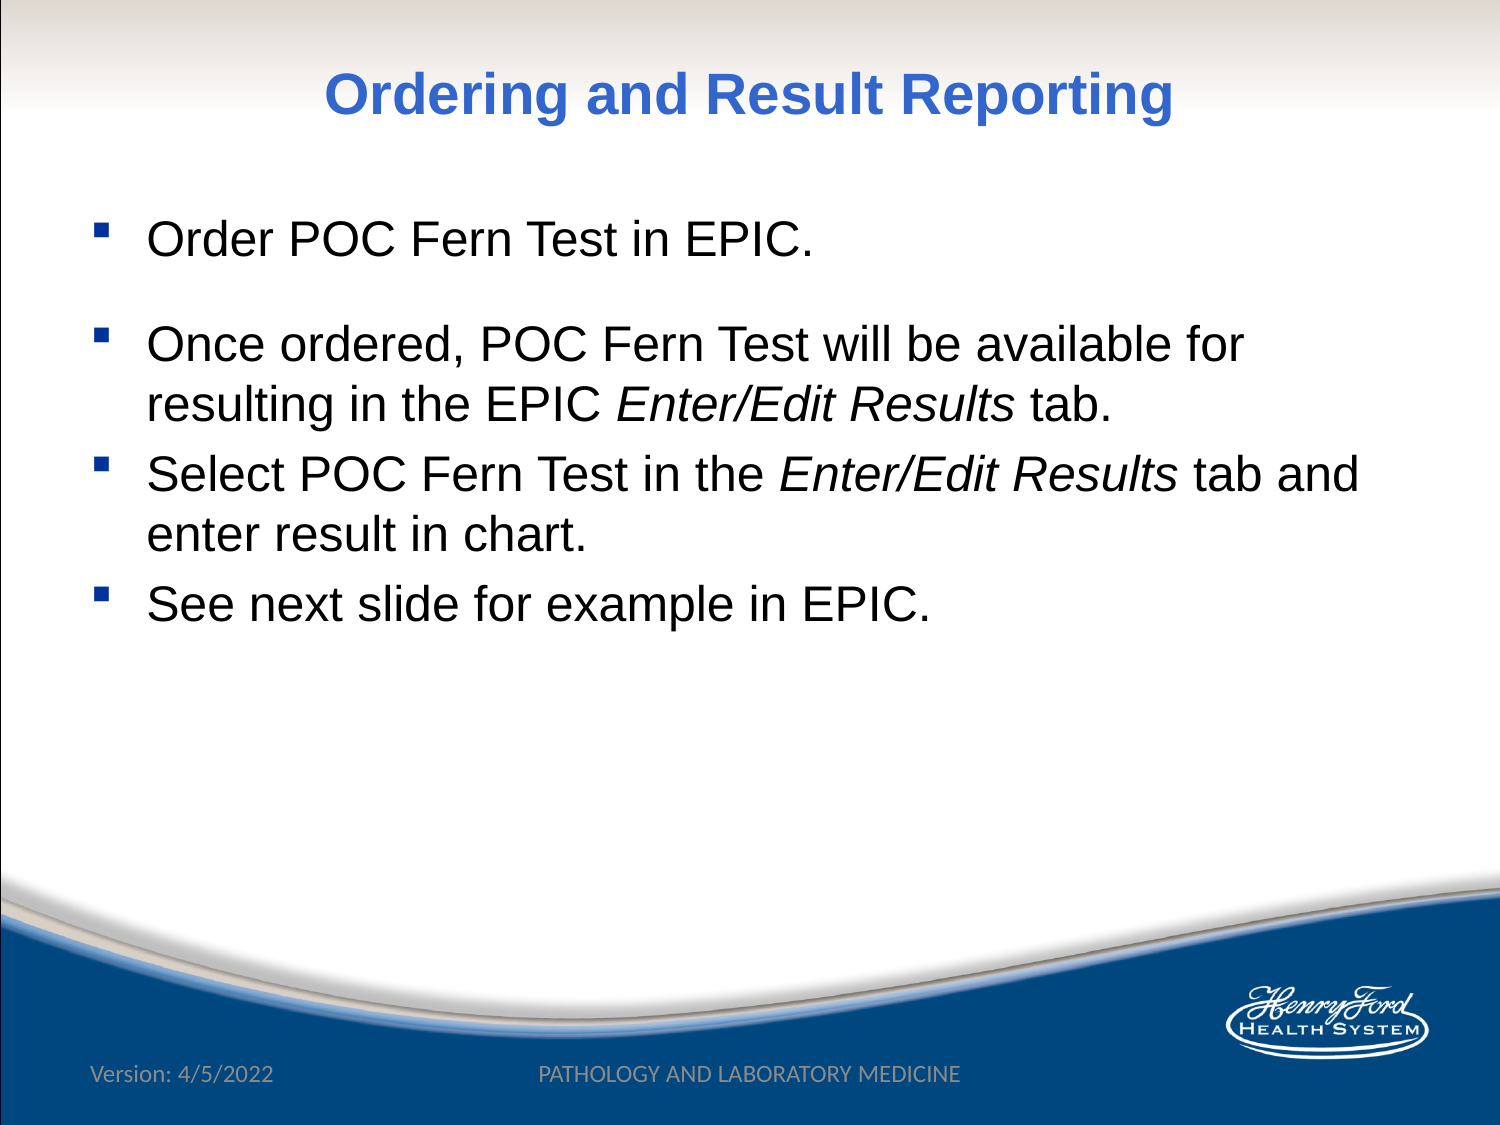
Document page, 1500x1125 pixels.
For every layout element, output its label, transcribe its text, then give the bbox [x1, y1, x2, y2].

picture [0, 0, 1500, 1125]
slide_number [75, 1042, 425, 1103]
list Order POC Fern Test in EPIC. Once ordered, POC Fern Test will be available for resulting in the EPIC Enter/Edit Results tab. Select POC Fern Test in the Enter/Edit Results tab and enter result in chart. See next slide for example in EPIC. [74, 198, 1426, 726]
footer PATHOLOGY AND LABORATORY MEDICINE [512, 1042, 988, 1103]
text_box Ordering and Result Reporting [74, 45, 1425, 138]
